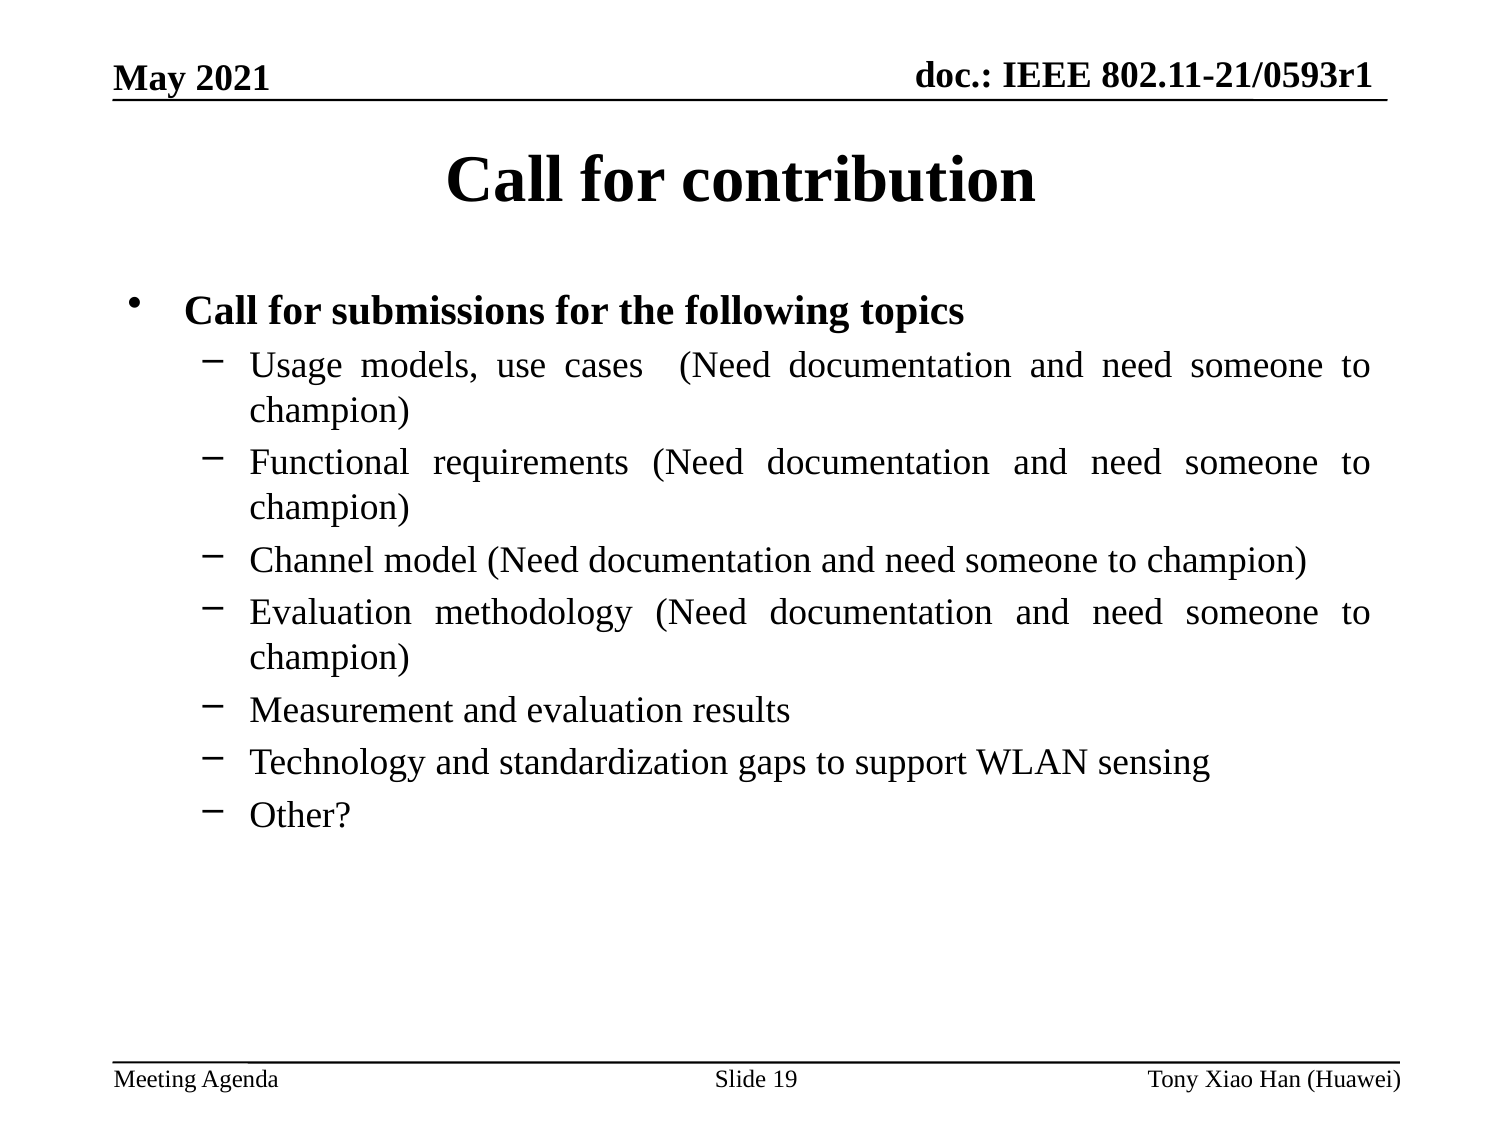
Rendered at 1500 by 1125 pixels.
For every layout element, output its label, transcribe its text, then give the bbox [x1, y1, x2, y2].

footer Tony Xiao Han (Huawei) [999, 1061, 1402, 1093]
text_box Call for contribution [112, 87, 1388, 263]
text_box Call for submissions for the following topics Usage models, use cases (Need documentation and need someone to champion) Functional requirements (Need documentation and need someone to champion) Channel model (Need documentation and need someone to champion) Evaluation methodology (Need documentation and need someone to champion) Measurement and evaluation results Technology and standardization gaps to support WLAN sensing Other? [112, 275, 1388, 1050]
slide_number Slide 19 [712, 1061, 800, 1093]
